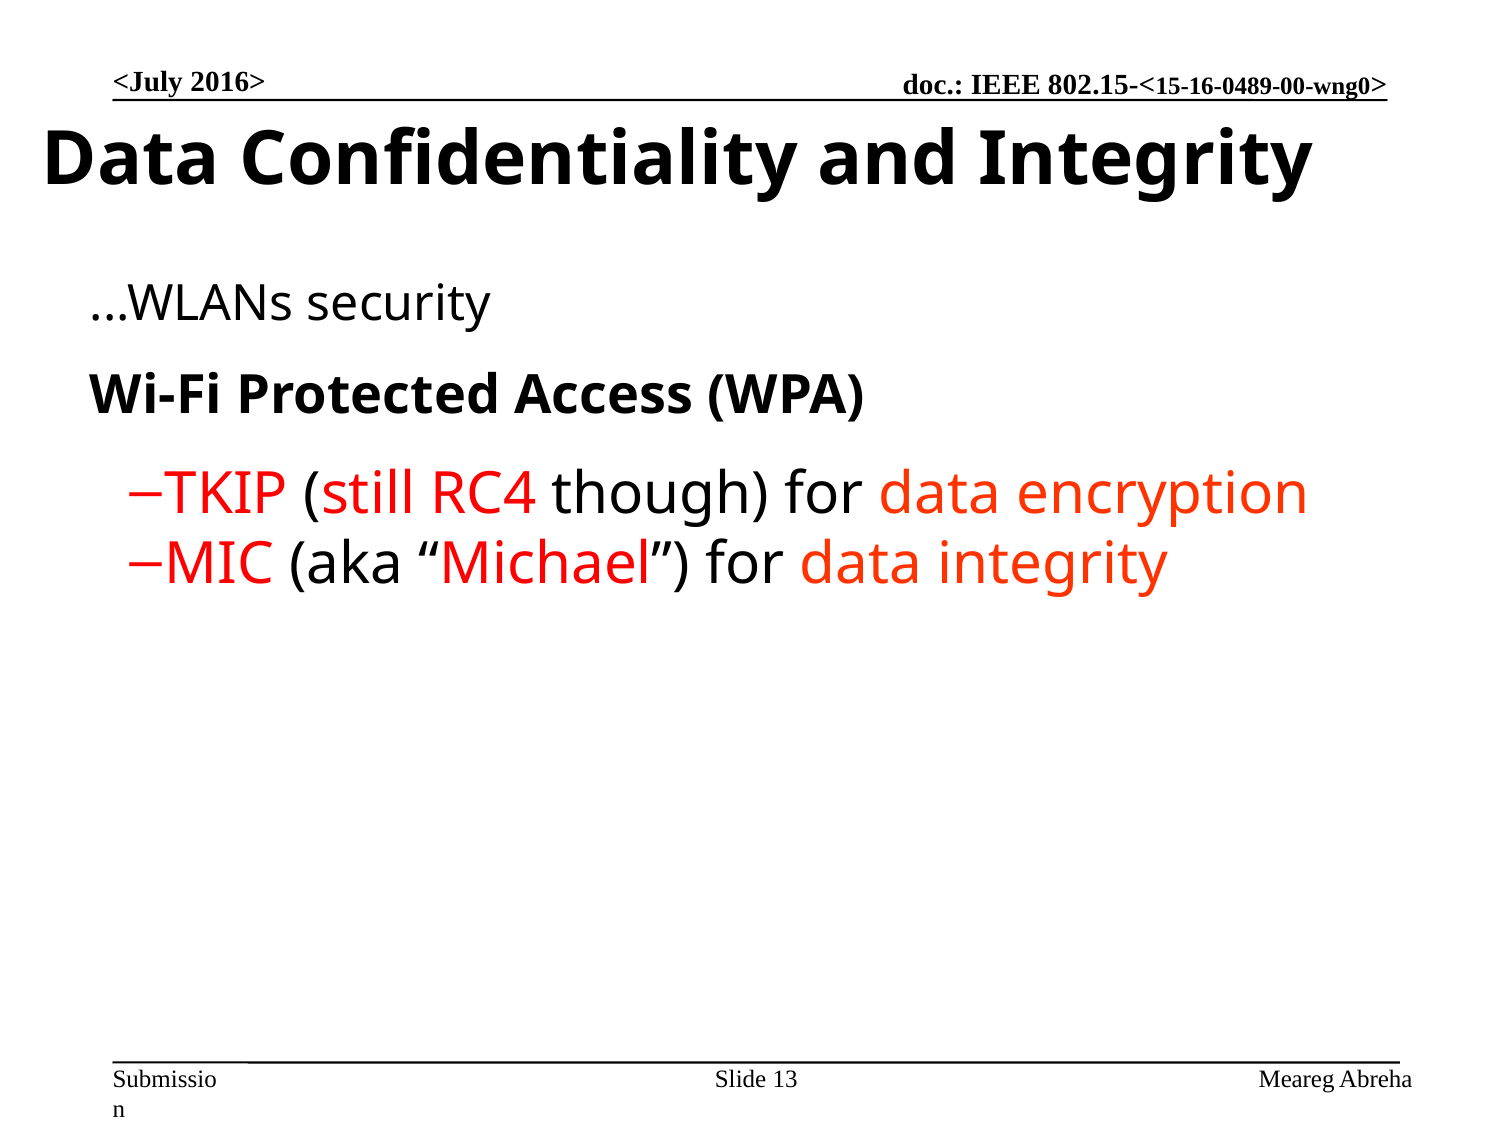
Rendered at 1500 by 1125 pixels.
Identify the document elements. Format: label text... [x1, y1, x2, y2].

text_box ...WLANs security Wi-Fi Protected Access (WPA) TKIP (still RC4 though) for data encryption MIC (aka “Michael”) for data integrity [75, 262, 1425, 1005]
text_box Data Confidentiality and Integrity [27, 102, 1350, 195]
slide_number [112, 62, 375, 98]
footer Meareg Abreha [900, 1062, 1413, 1093]
slide_number Slide 13 [712, 1062, 800, 1093]
text_box [75, 45, 1425, 232]
